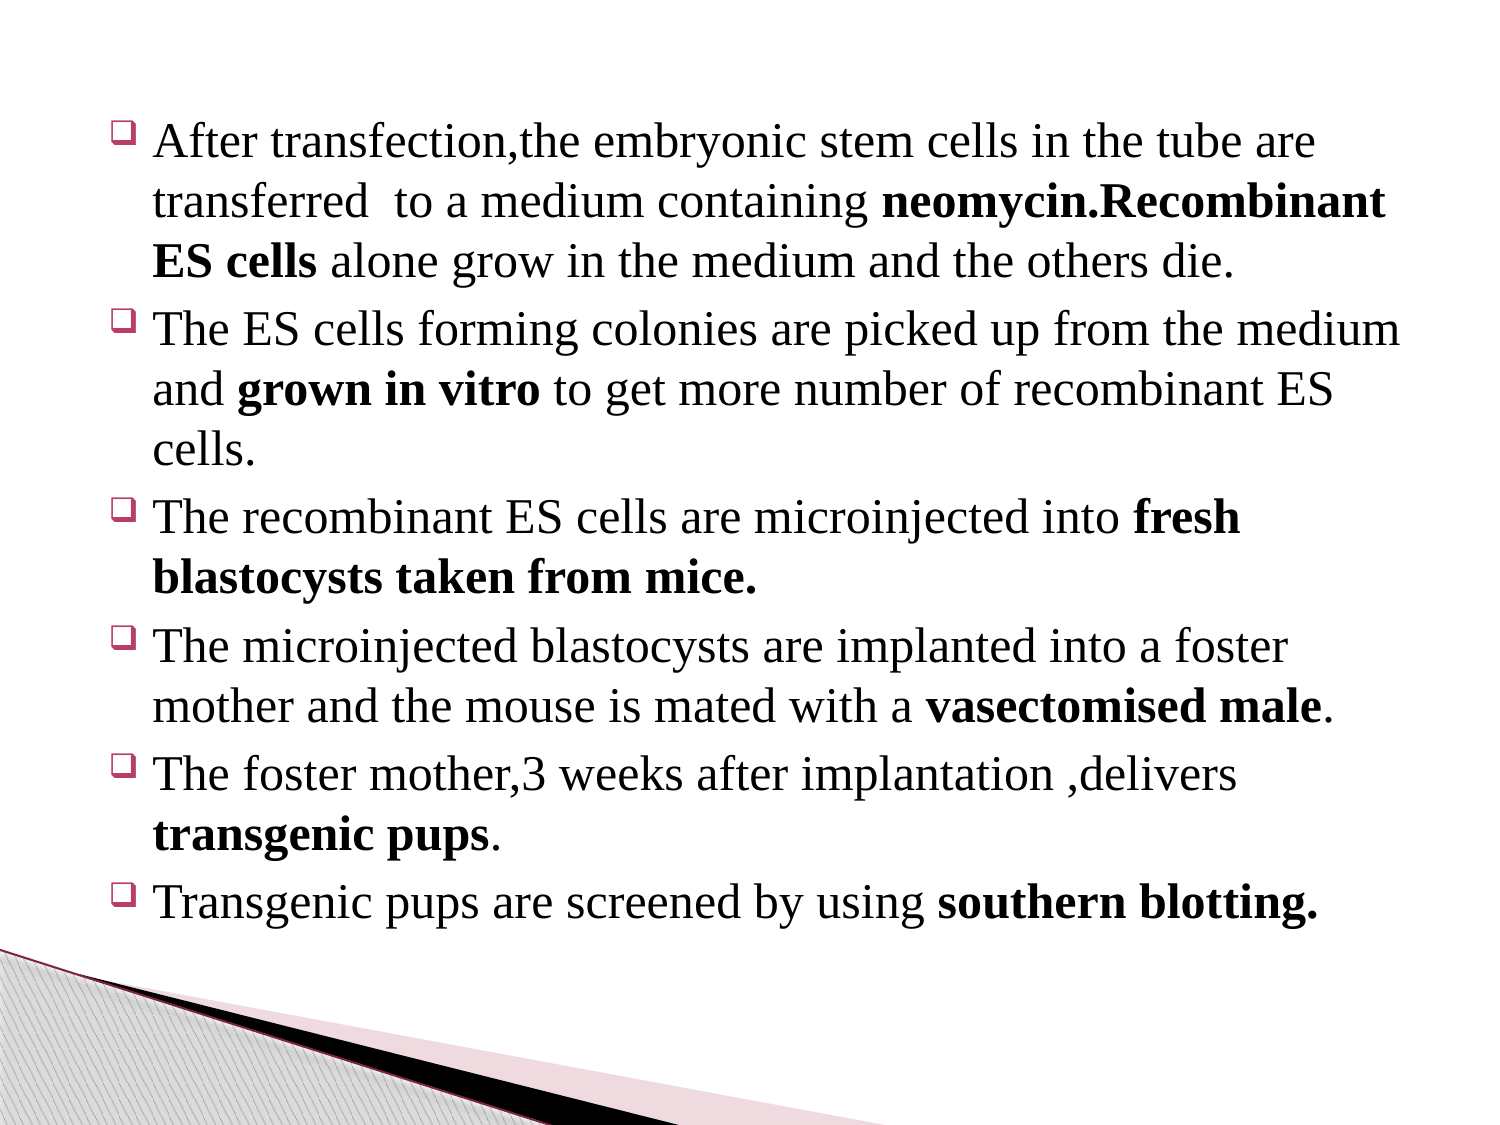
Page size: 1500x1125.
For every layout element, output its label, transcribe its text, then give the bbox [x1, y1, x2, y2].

list After transfection,the embryonic stem cells in the tube are transferred to a medium containing neomycin.Recombinant ES cells alone grow in the medium and the others die. The ES cells forming colonies are picked up from the medium and grown in vitro to get more number of recombinant ES cells. The recombinant ES cells are microinjected into fresh blastocysts taken from mice. The microinjected blastocysts are implanted into a foster mother and the mouse is mated with a vasectomised male. The foster mother,3 weeks after implantation ,delivers transgenic pups. Transgenic pups are screened by using southern blotting. [75, 99, 1425, 1025]
